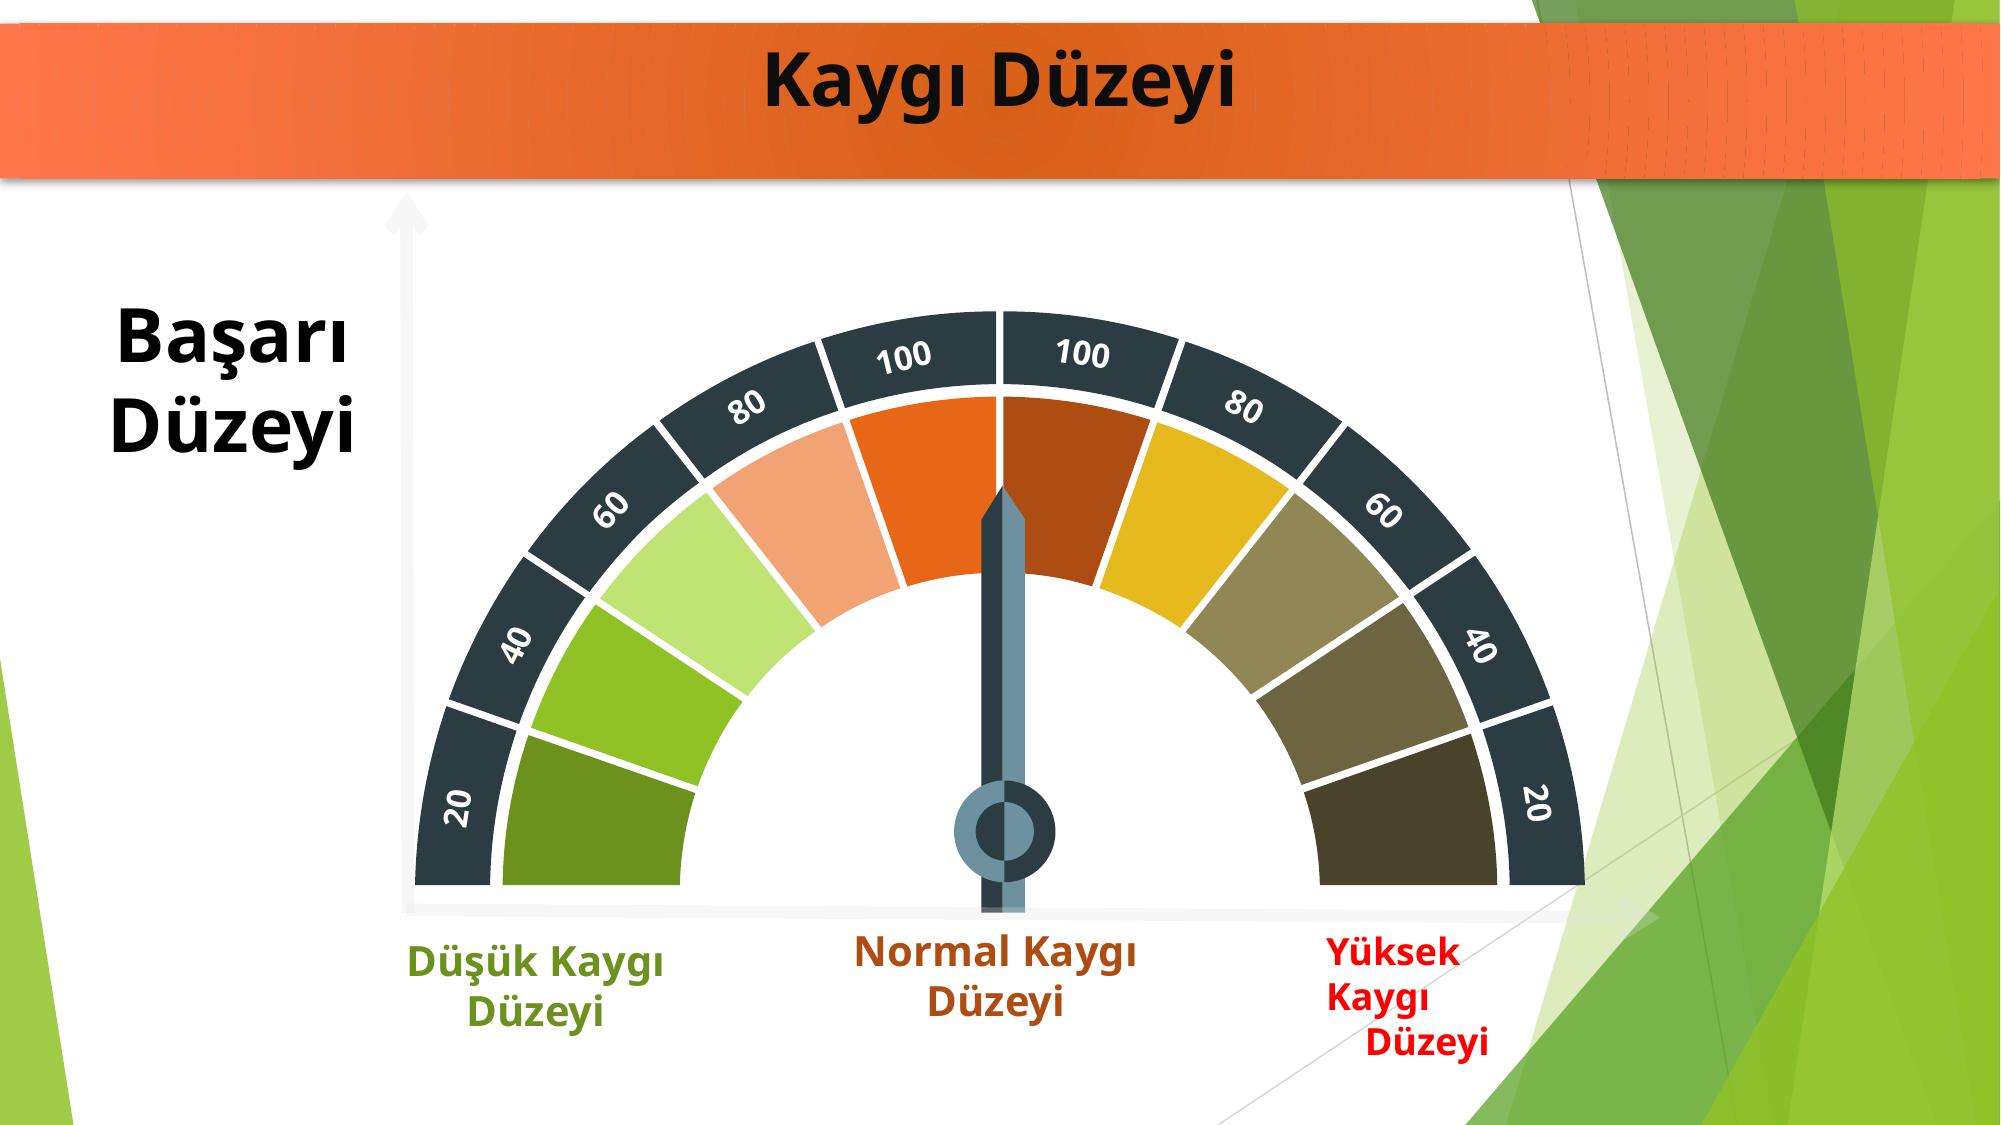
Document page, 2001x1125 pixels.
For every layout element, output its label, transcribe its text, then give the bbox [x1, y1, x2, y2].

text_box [406, 909, 1661, 918]
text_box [1003, 311, 1180, 409]
text_box [1255, 603, 1469, 785]
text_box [1413, 555, 1551, 724]
text_box Normal Kaygı Düzeyi [812, 919, 1180, 1032]
title Kaygı Düzeyi [0, 23, 2000, 179]
text_box [1099, 422, 1289, 628]
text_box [1302, 425, 1471, 591]
text_box [517, 735, 696, 886]
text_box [1161, 341, 1343, 480]
text_box [1185, 493, 1399, 695]
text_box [448, 556, 586, 725]
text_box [414, 705, 517, 886]
text_box [712, 422, 901, 628]
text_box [953, 485, 1056, 909]
text_box Düşük Kaygı Düzeyi [386, 927, 685, 1043]
text_box Başarı Düzeyi [93, 280, 373, 475]
text_box [1003, 409, 1151, 587]
text_box [1303, 733, 1482, 886]
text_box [820, 311, 997, 409]
text_box [600, 492, 816, 697]
text_box [849, 409, 997, 587]
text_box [527, 424, 700, 593]
text_box [530, 604, 743, 787]
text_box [1482, 705, 1586, 886]
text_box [659, 341, 839, 479]
text_box Yüksek Kaygı Düzeyi [1311, 922, 1544, 1071]
